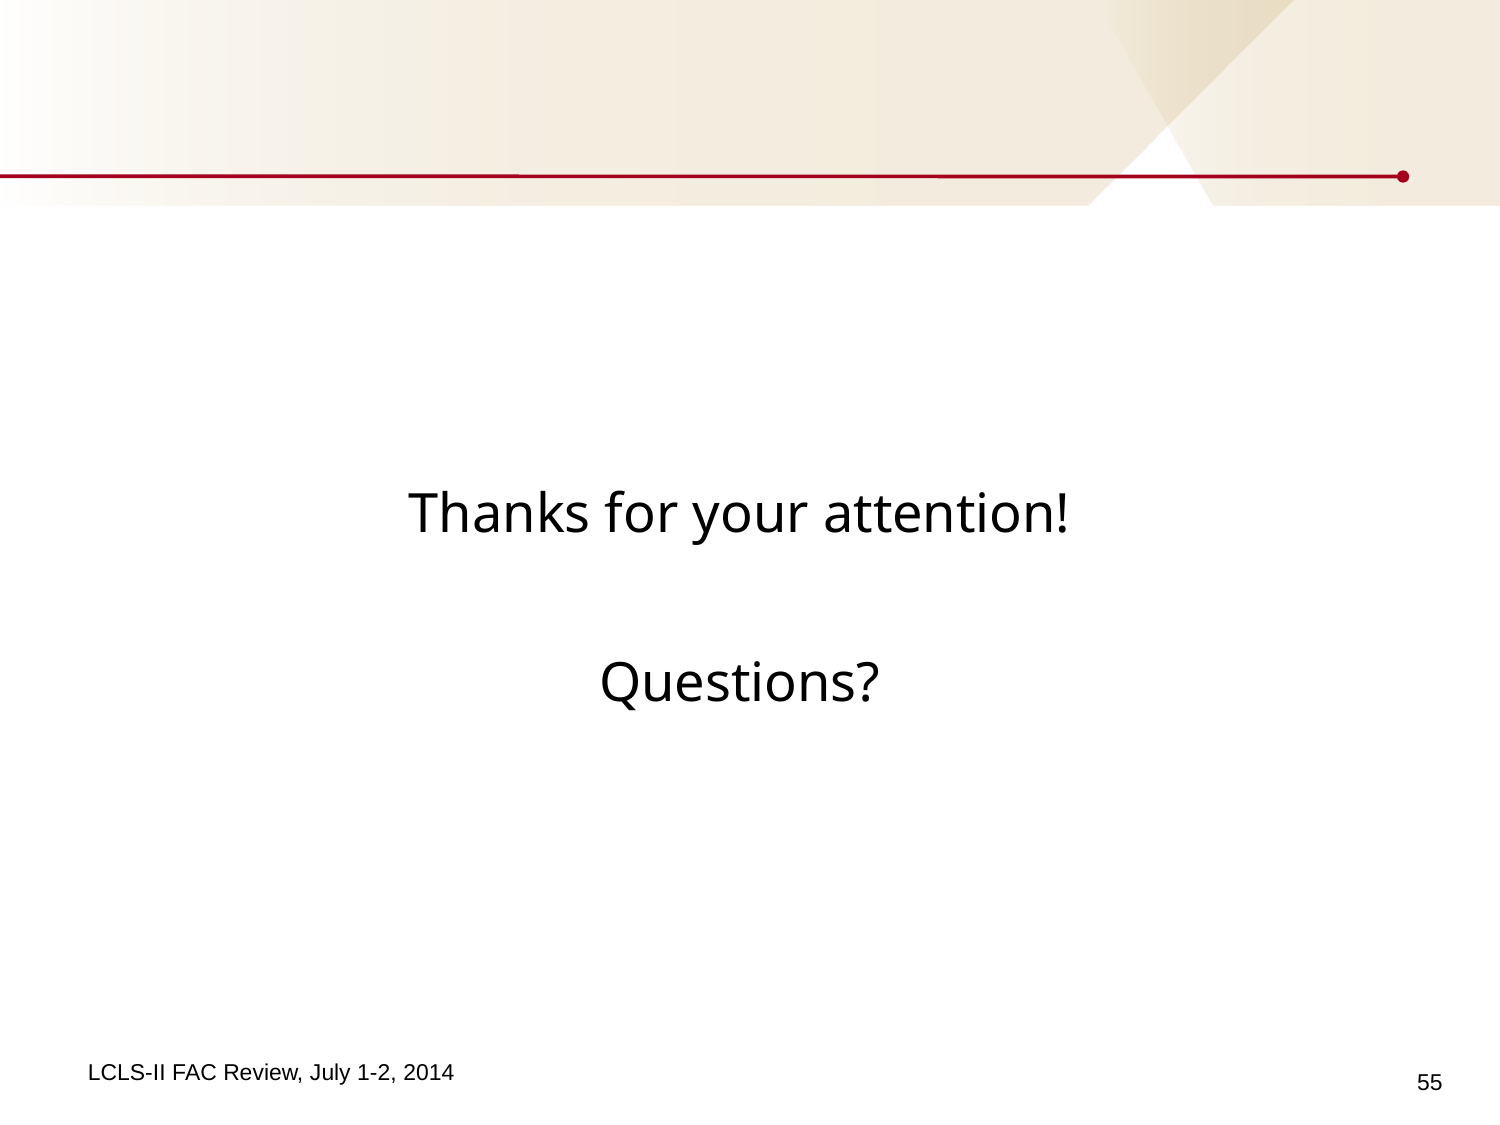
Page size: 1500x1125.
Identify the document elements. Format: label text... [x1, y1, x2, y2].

footer LCLS-II FAC Review, July 1-2, 2014 [73, 1050, 750, 1102]
list Thanks for your attention! Questions? [75, 321, 1406, 739]
picture [0, 0, 1500, 206]
slide_number 55 [1405, 1036, 1458, 1125]
